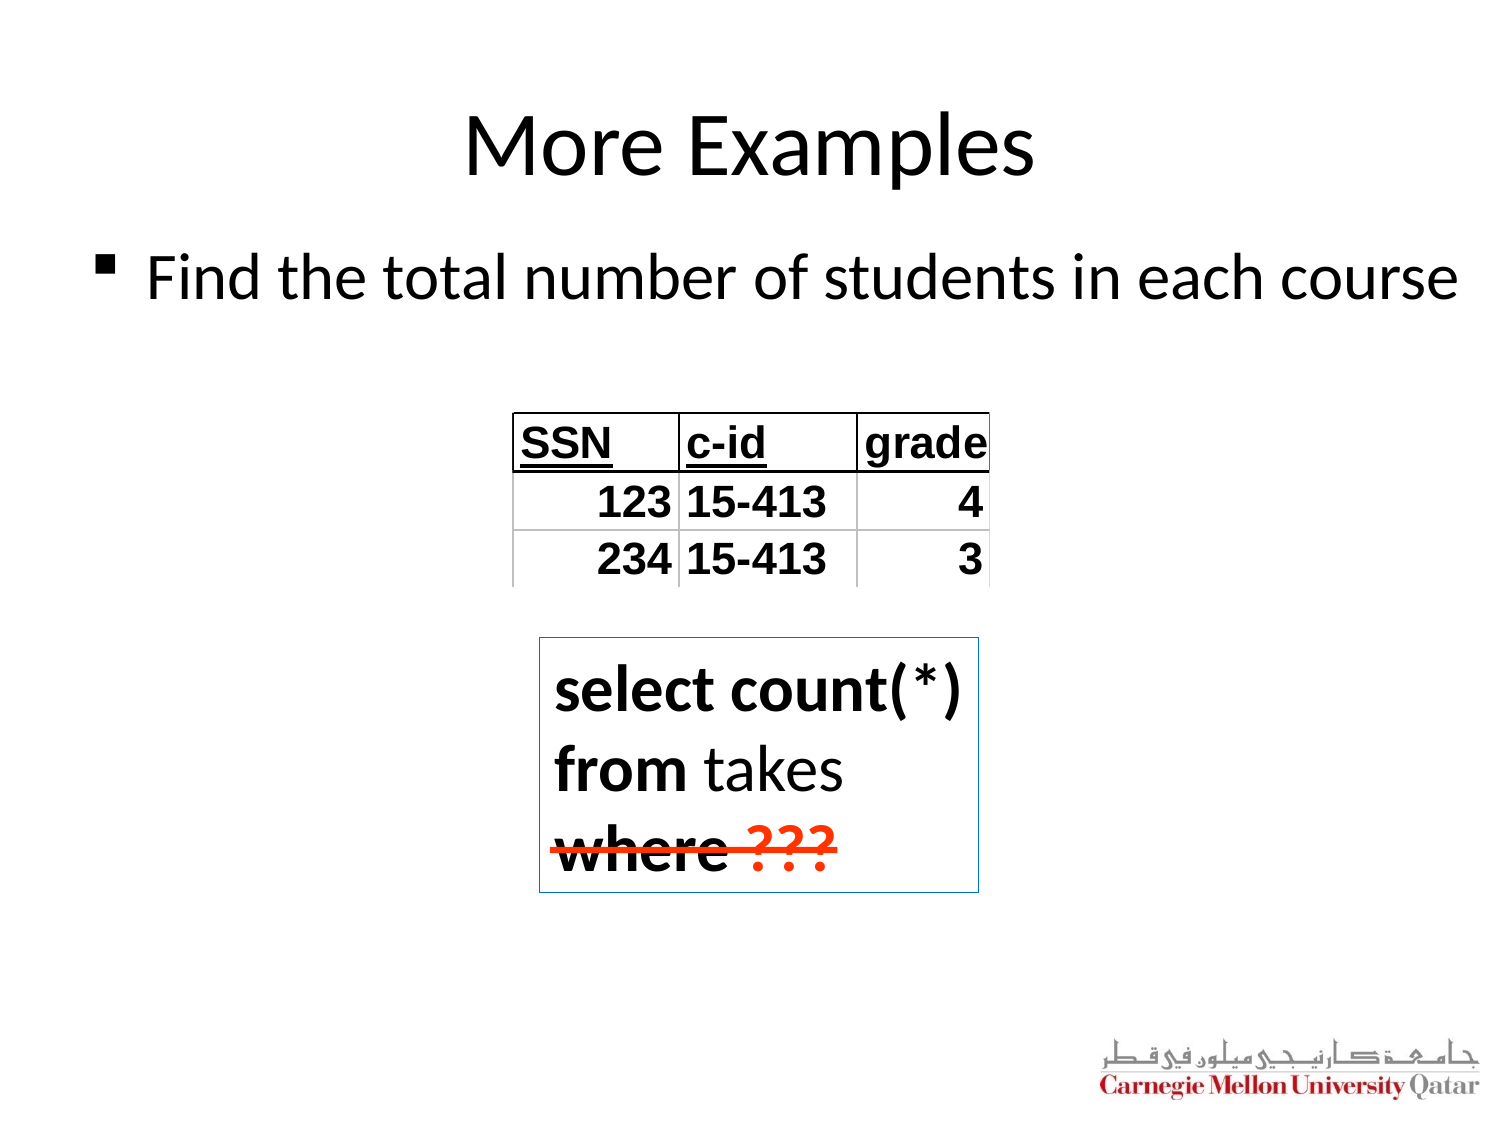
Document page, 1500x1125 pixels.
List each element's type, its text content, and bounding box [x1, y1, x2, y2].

picture [1099, 1037, 1480, 1101]
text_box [512, 412, 992, 589]
text_box select count(*) from takes where ??? [539, 637, 979, 893]
title More Examples [75, 45, 1425, 224]
list Find the total number of students in each course [75, 224, 1480, 968]
